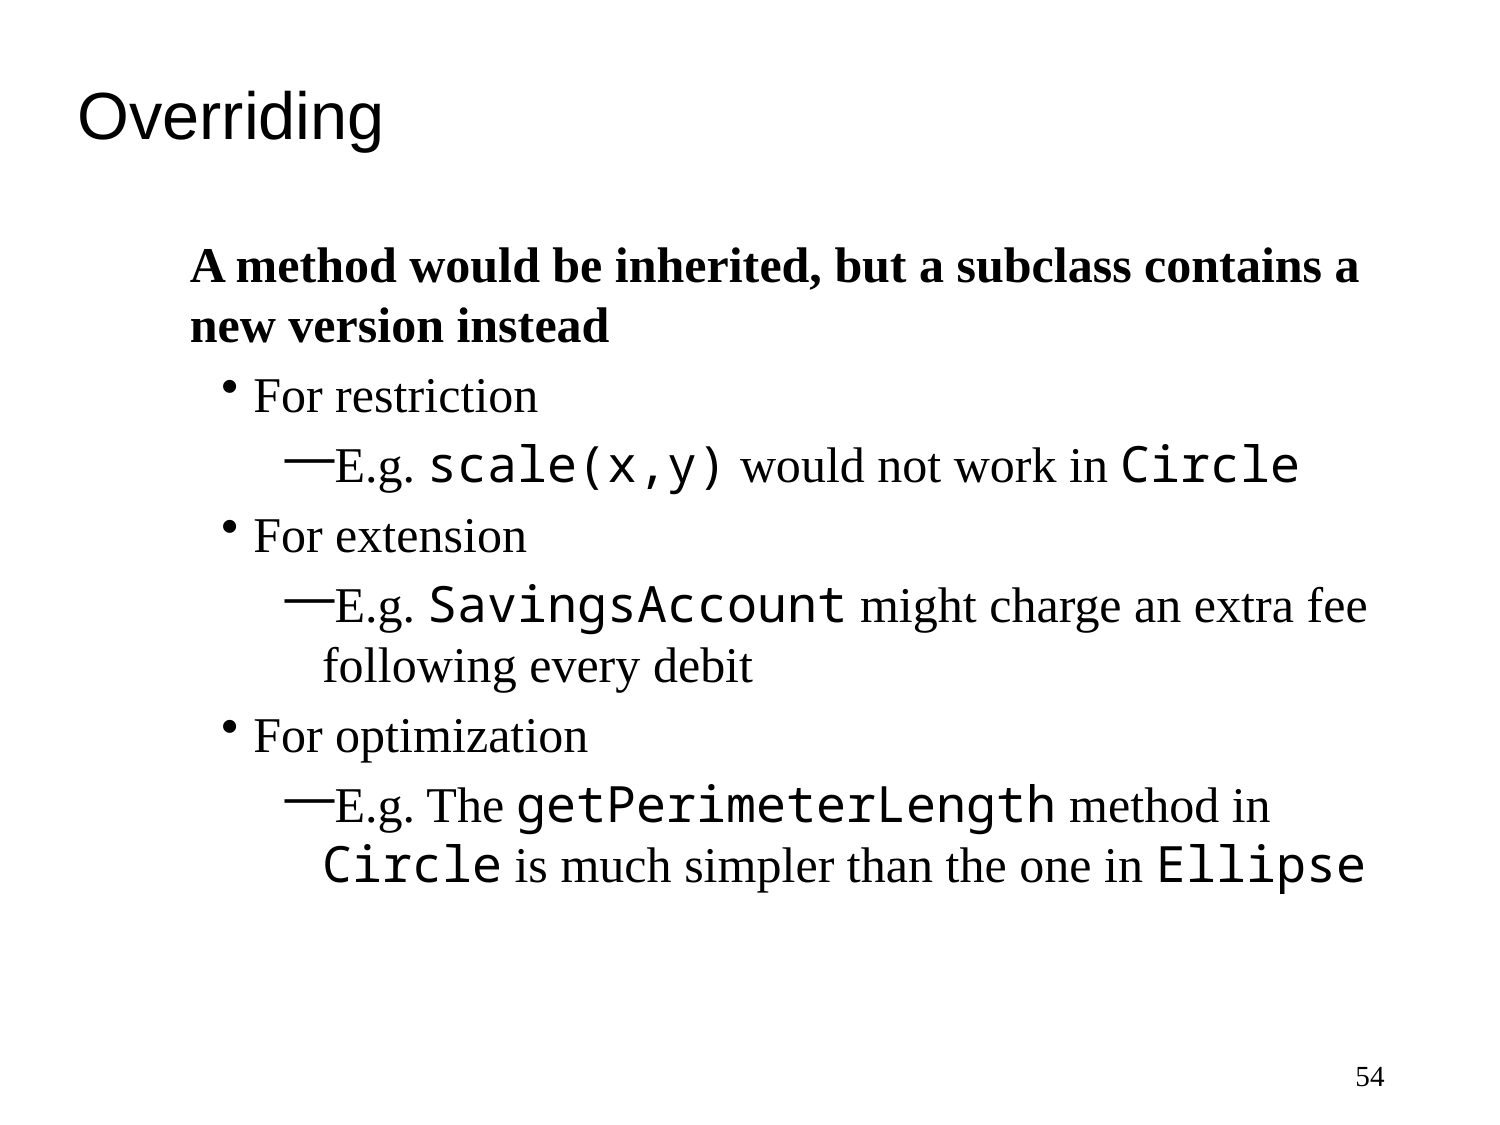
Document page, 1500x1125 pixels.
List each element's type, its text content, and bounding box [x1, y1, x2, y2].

slide_number 54 [1324, 1049, 1401, 1125]
title Overriding [62, 37, 1413, 188]
list A method would be inherited, but a subclass contains a new version instead For restriction E.g. scale(x,y) would not work in Circle For extension E.g. SavingsAccount might charge an extra fee following every debit For optimization E.g. The getPerimeterLength method in Circle is much simpler than the one in Ellipse [174, 224, 1413, 1013]
